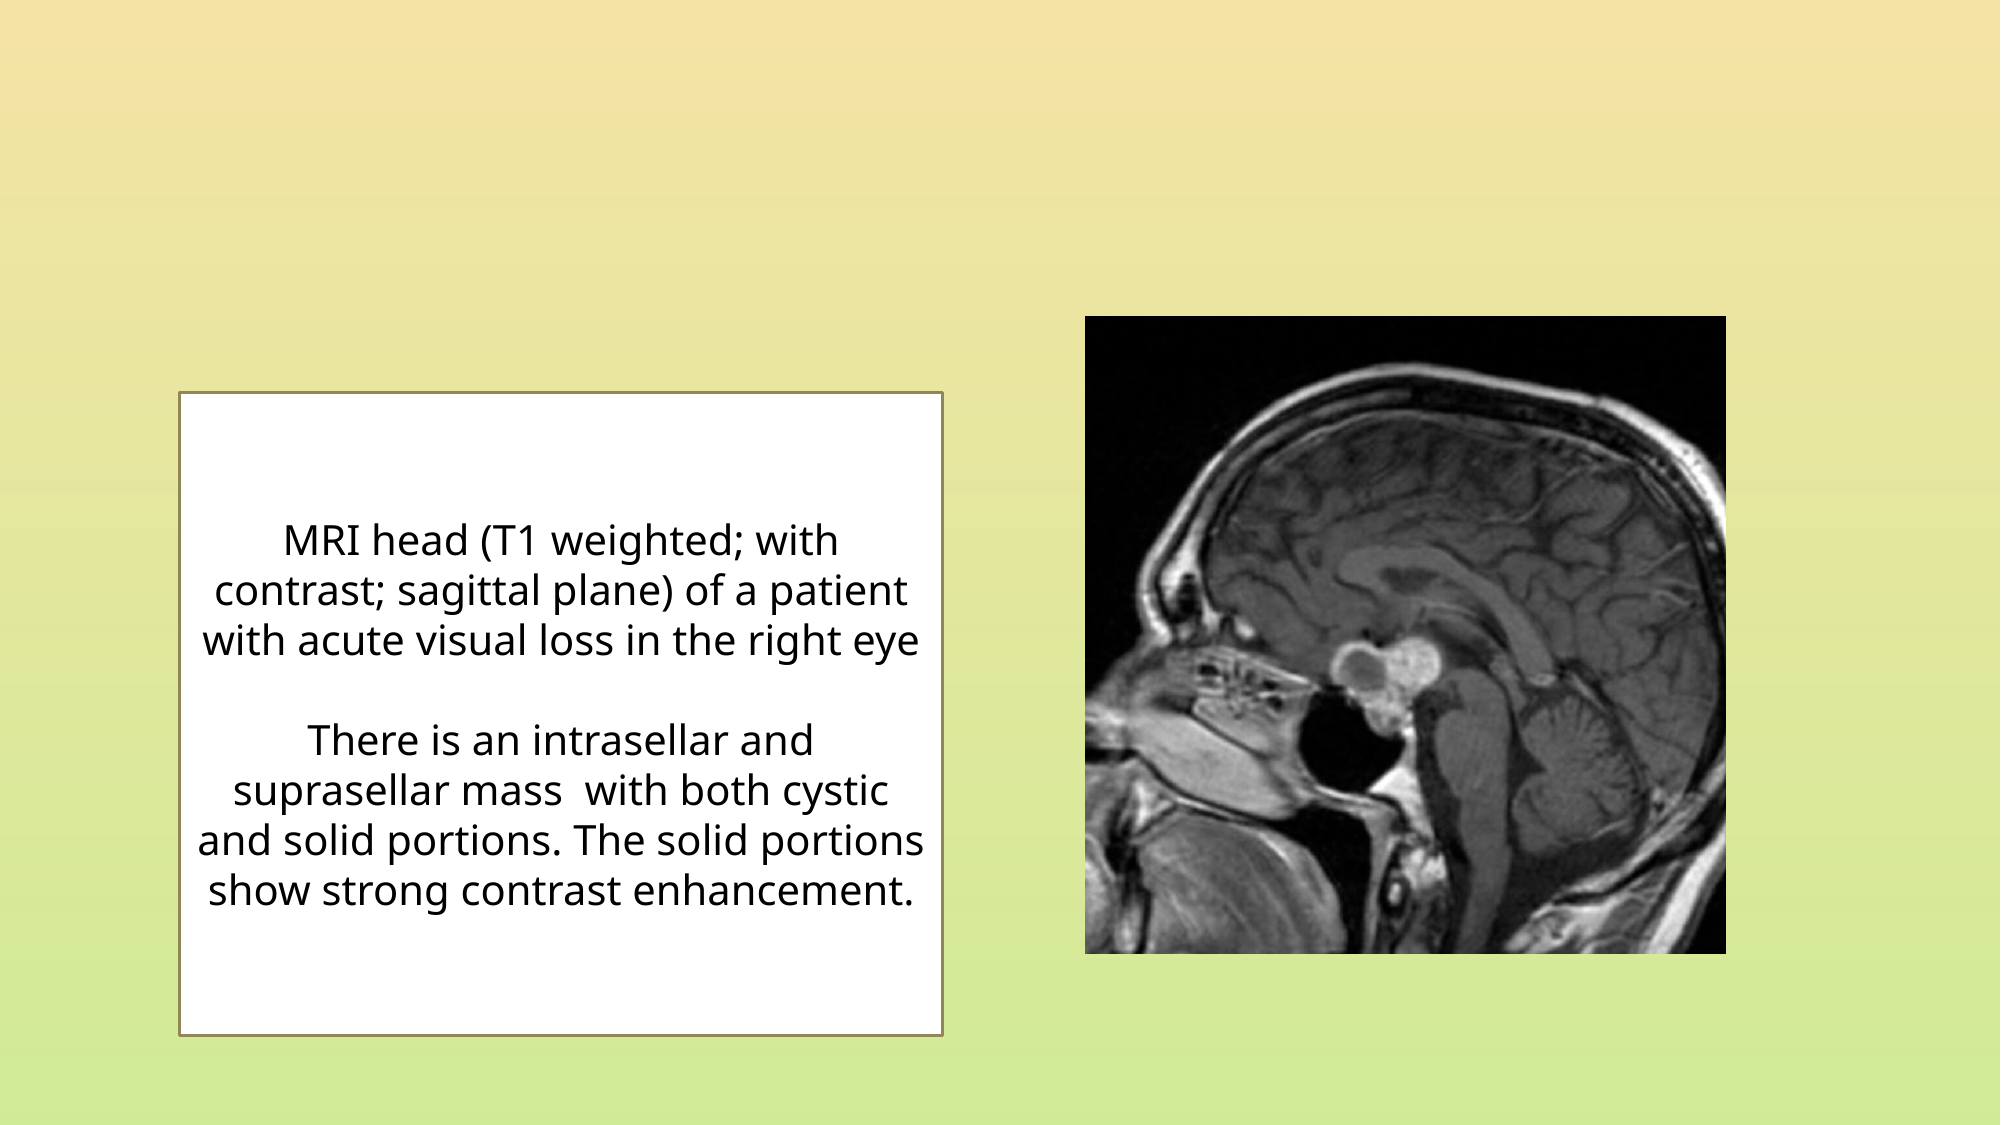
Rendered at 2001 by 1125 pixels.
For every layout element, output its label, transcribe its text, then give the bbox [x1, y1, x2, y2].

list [1084, 316, 1726, 954]
text_box MRI head (T1 weighted; with contrast; sagittal plane) of a patient with acute visual loss in the right eye There is an intrasellar and suprasellar mass with both cystic and solid portions. The solid portions show strong contrast enhancement. [178, 391, 944, 1037]
